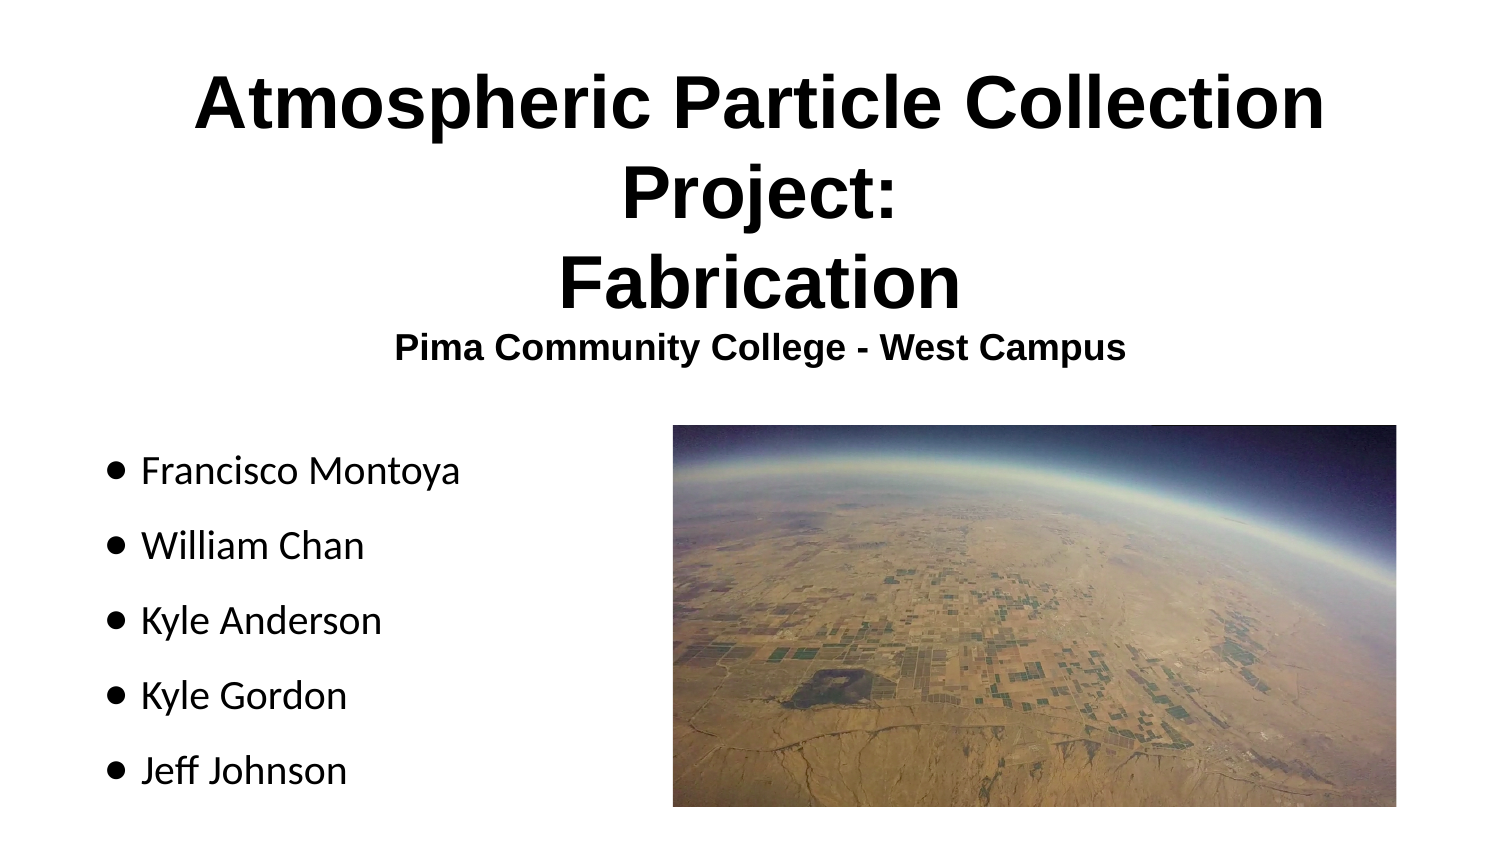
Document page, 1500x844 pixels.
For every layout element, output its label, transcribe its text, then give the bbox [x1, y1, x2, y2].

subtitle Francisco Montoya William Chan Kyle Anderson Kyle Gordon Jeff Johnson [51, 402, 1449, 533]
picture [672, 425, 1397, 807]
text_box Atmospheric Particle Collection Project: Fabrication Pima Community College - West Campus [108, 38, 1413, 332]
